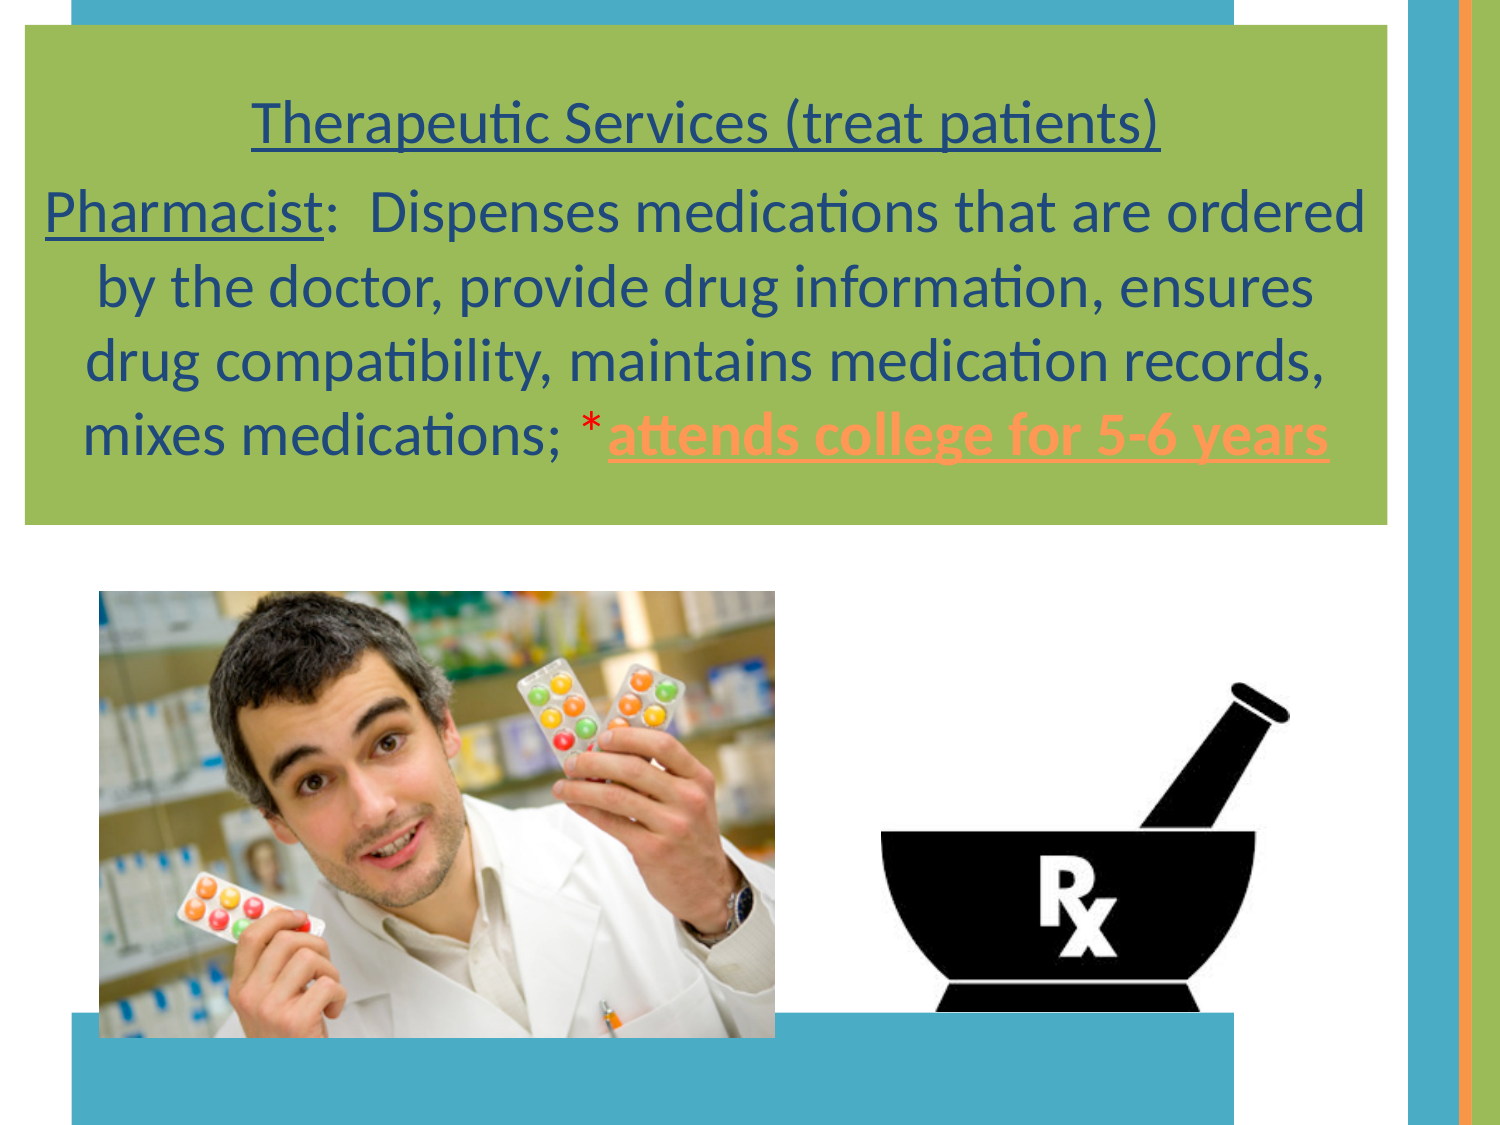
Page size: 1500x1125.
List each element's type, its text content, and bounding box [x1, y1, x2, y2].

picture [881, 682, 1290, 1012]
list Therapeutic Services (treat patients) Pharmacist: Dispenses medications that are ordered by the doctor, provide drug information, ensures drug compatibility, maintains medication records, mixes medications; *attends college for 5-6 years [24, 24, 1388, 525]
picture [99, 591, 776, 1038]
